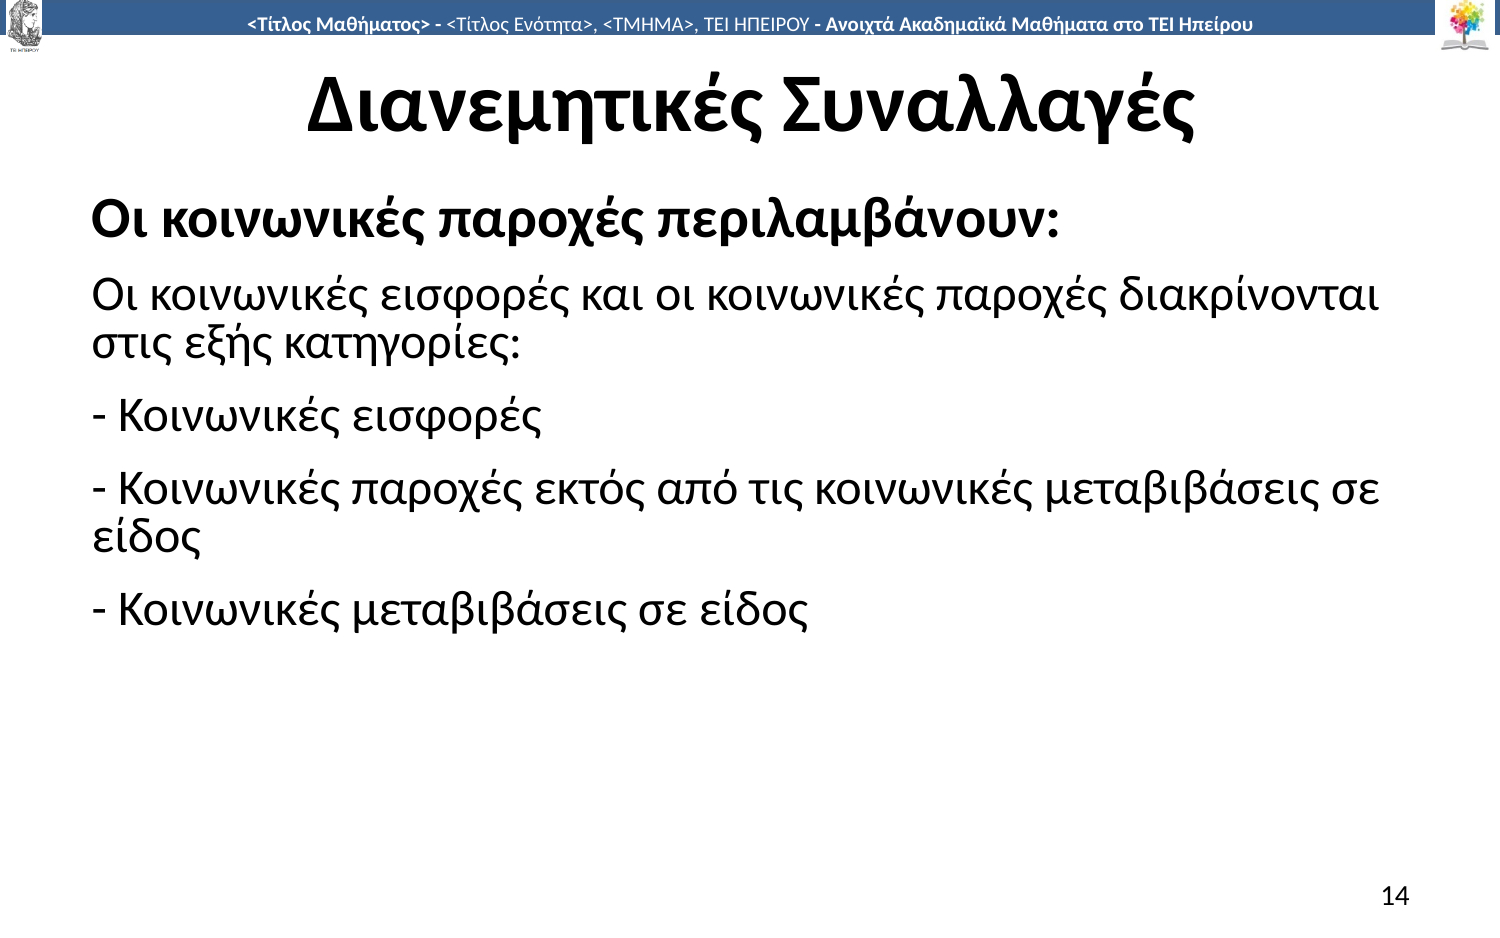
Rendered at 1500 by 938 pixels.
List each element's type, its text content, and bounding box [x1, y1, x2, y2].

slide_number 14 [1074, 868, 1425, 919]
picture [1435, 0, 1495, 52]
list Οι κοινωνικές παροχές περιλαμβάνουν: Οι κοινωνικές εισφορές και οι κοινωνικές παροχές διακρίνονται στις εξής κατηγορίες: - Κοινωνικές εισφορές - Κοινωνικές παροχές εκτός από τις κοινωνικές μεταβιβάσεις σε είδος - Κοινωνικές μεταβιβάσεις σε είδος [76, 190, 1424, 824]
picture [6, 0, 42, 54]
title Διανεμητικές Συναλλαγές [76, 19, 1427, 177]
